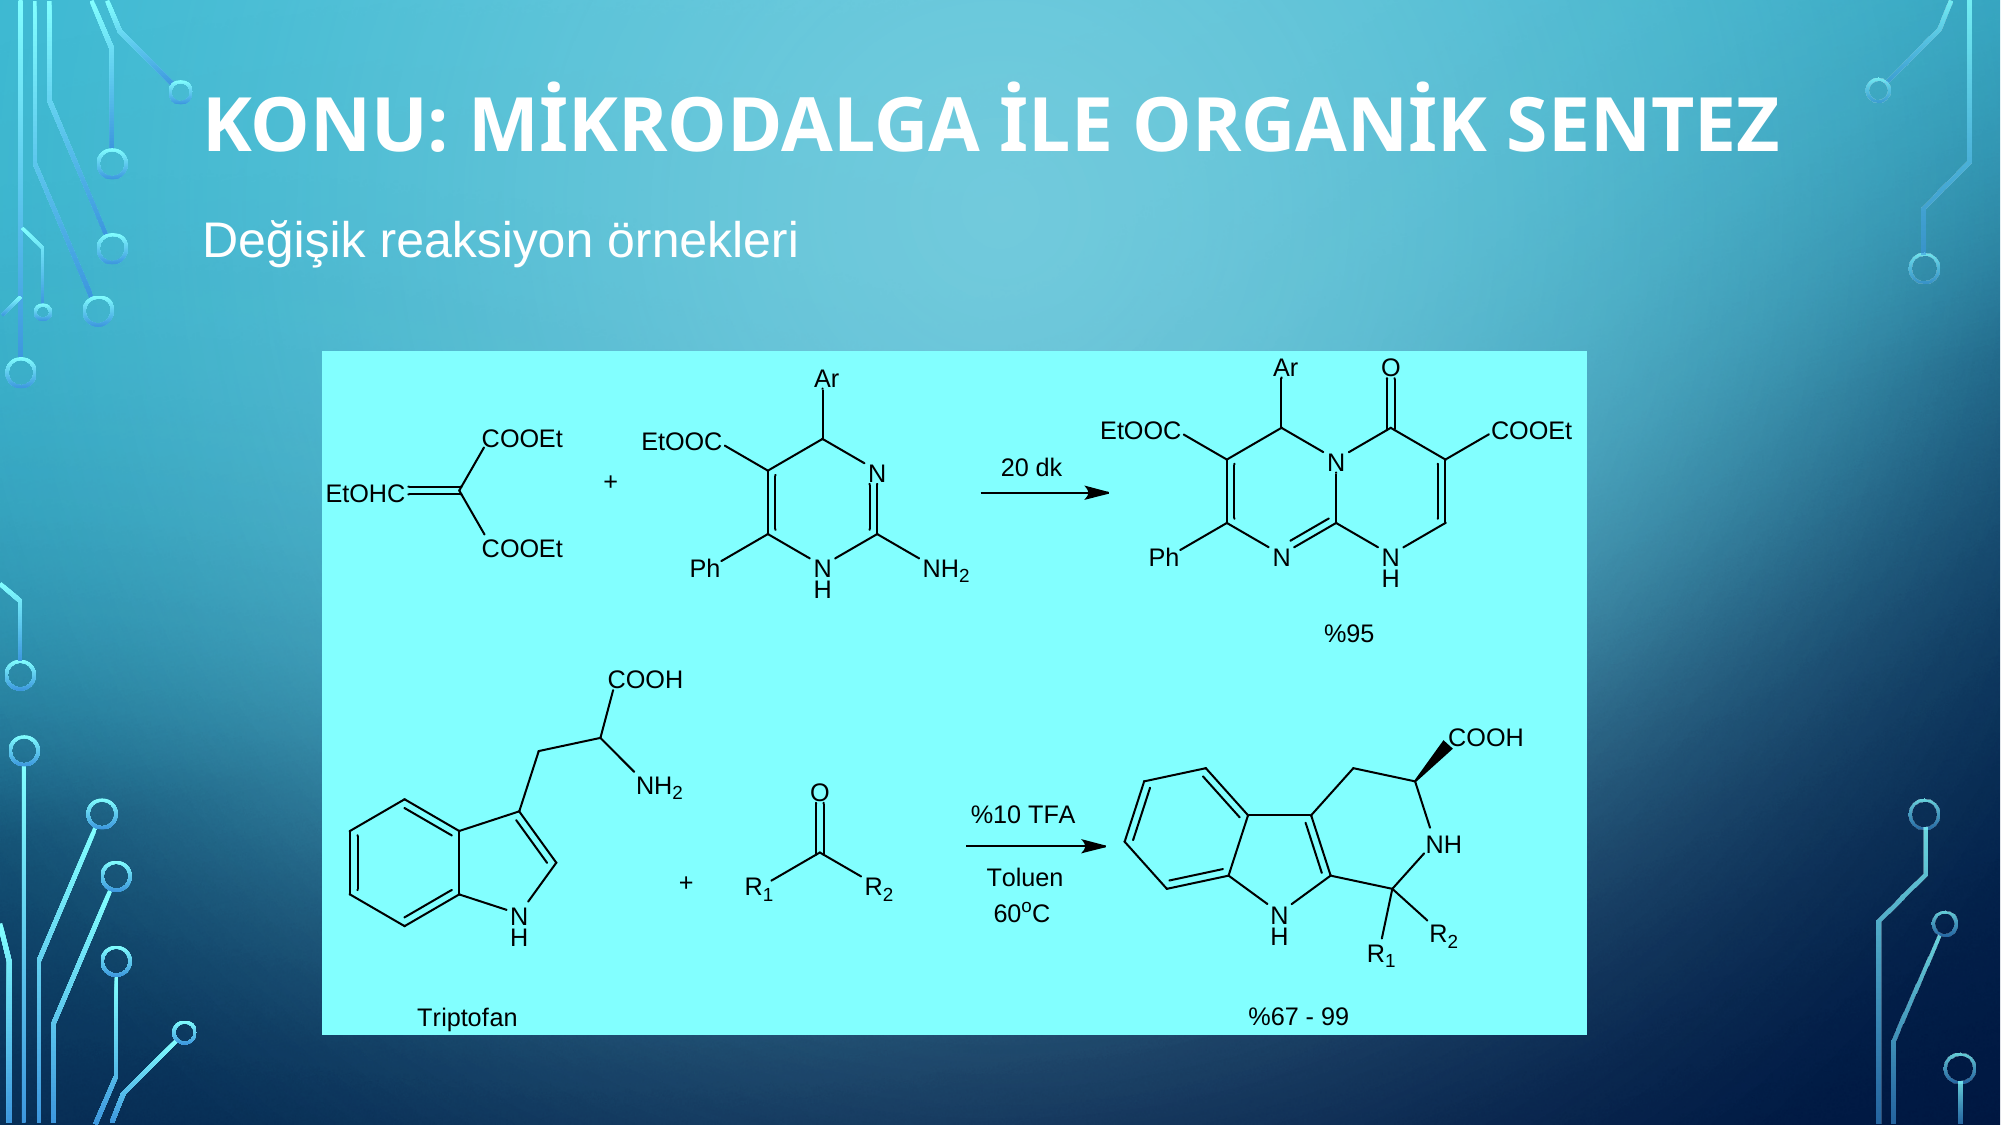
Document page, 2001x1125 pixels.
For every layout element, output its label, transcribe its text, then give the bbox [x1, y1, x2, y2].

text_box [0, 1, 1588, 862]
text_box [321, 350, 1588, 1036]
title Konu: MİKRODALGA İLE ORGANİK SENTEZ [1588, 62, 1813, 192]
text_box [1588, 16, 2000, 25]
